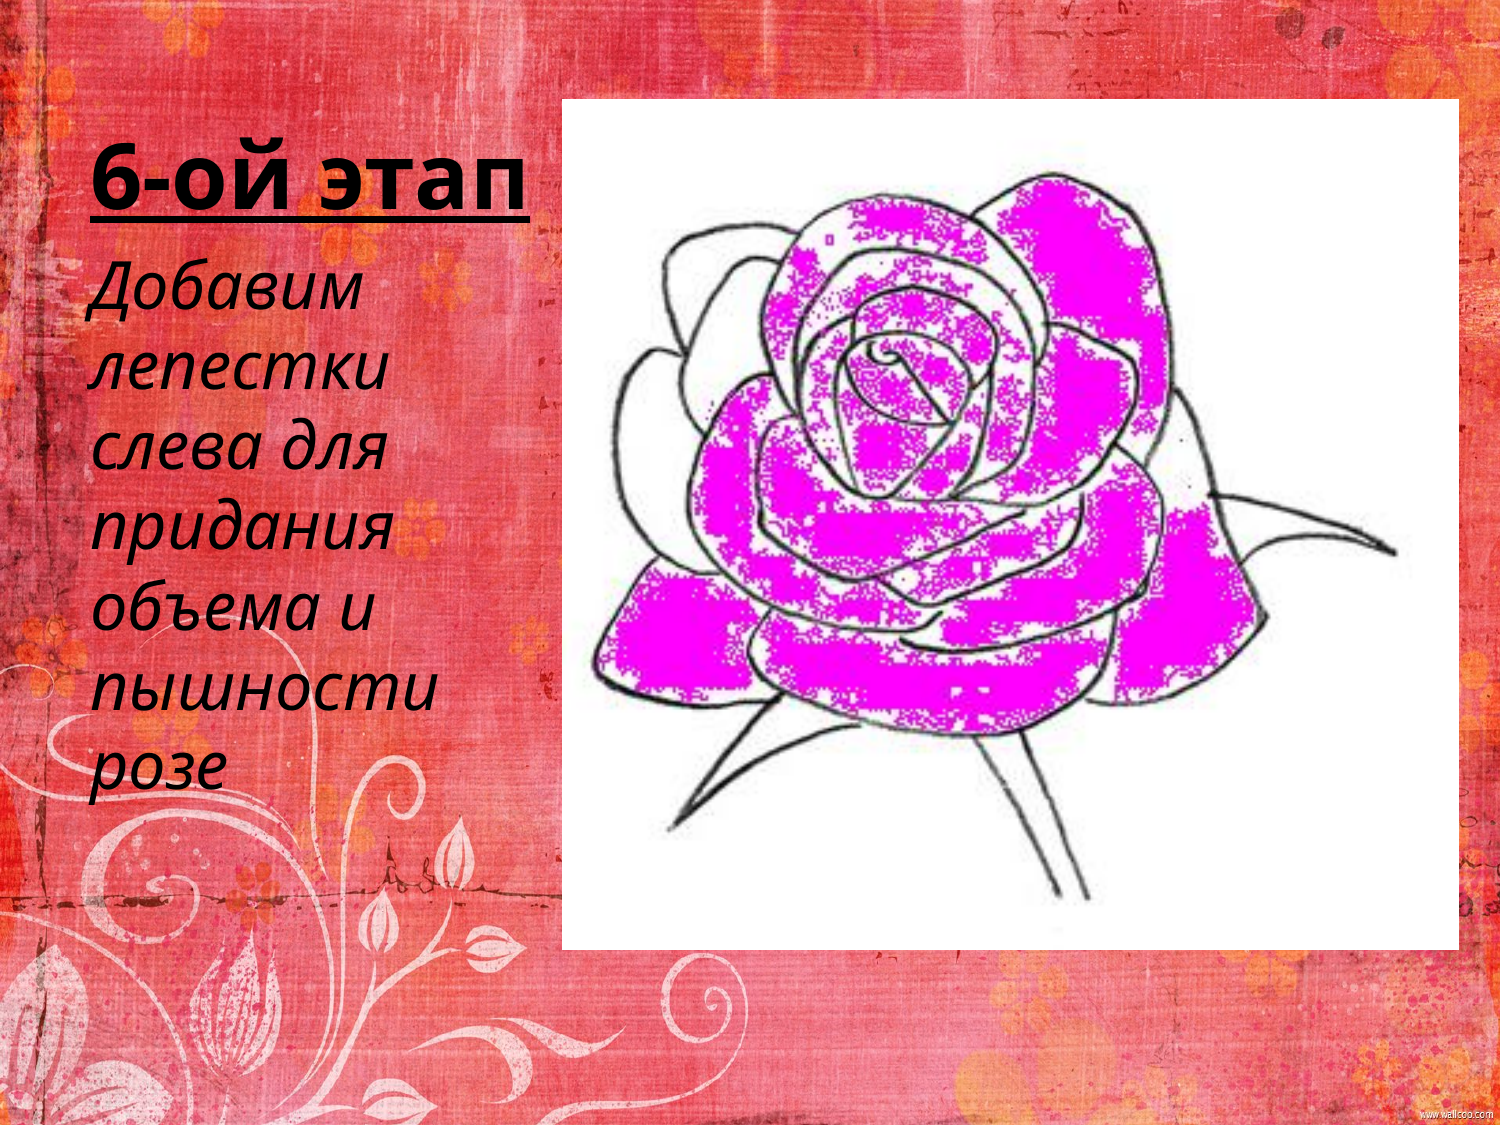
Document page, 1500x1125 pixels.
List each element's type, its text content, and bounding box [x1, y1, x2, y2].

picture [0, 0, 1500, 1125]
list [562, 98, 1459, 950]
list Добавим лепестки слева для придания объема и пышности розе [75, 235, 569, 1005]
title 6-ой этап [75, 44, 569, 235]
